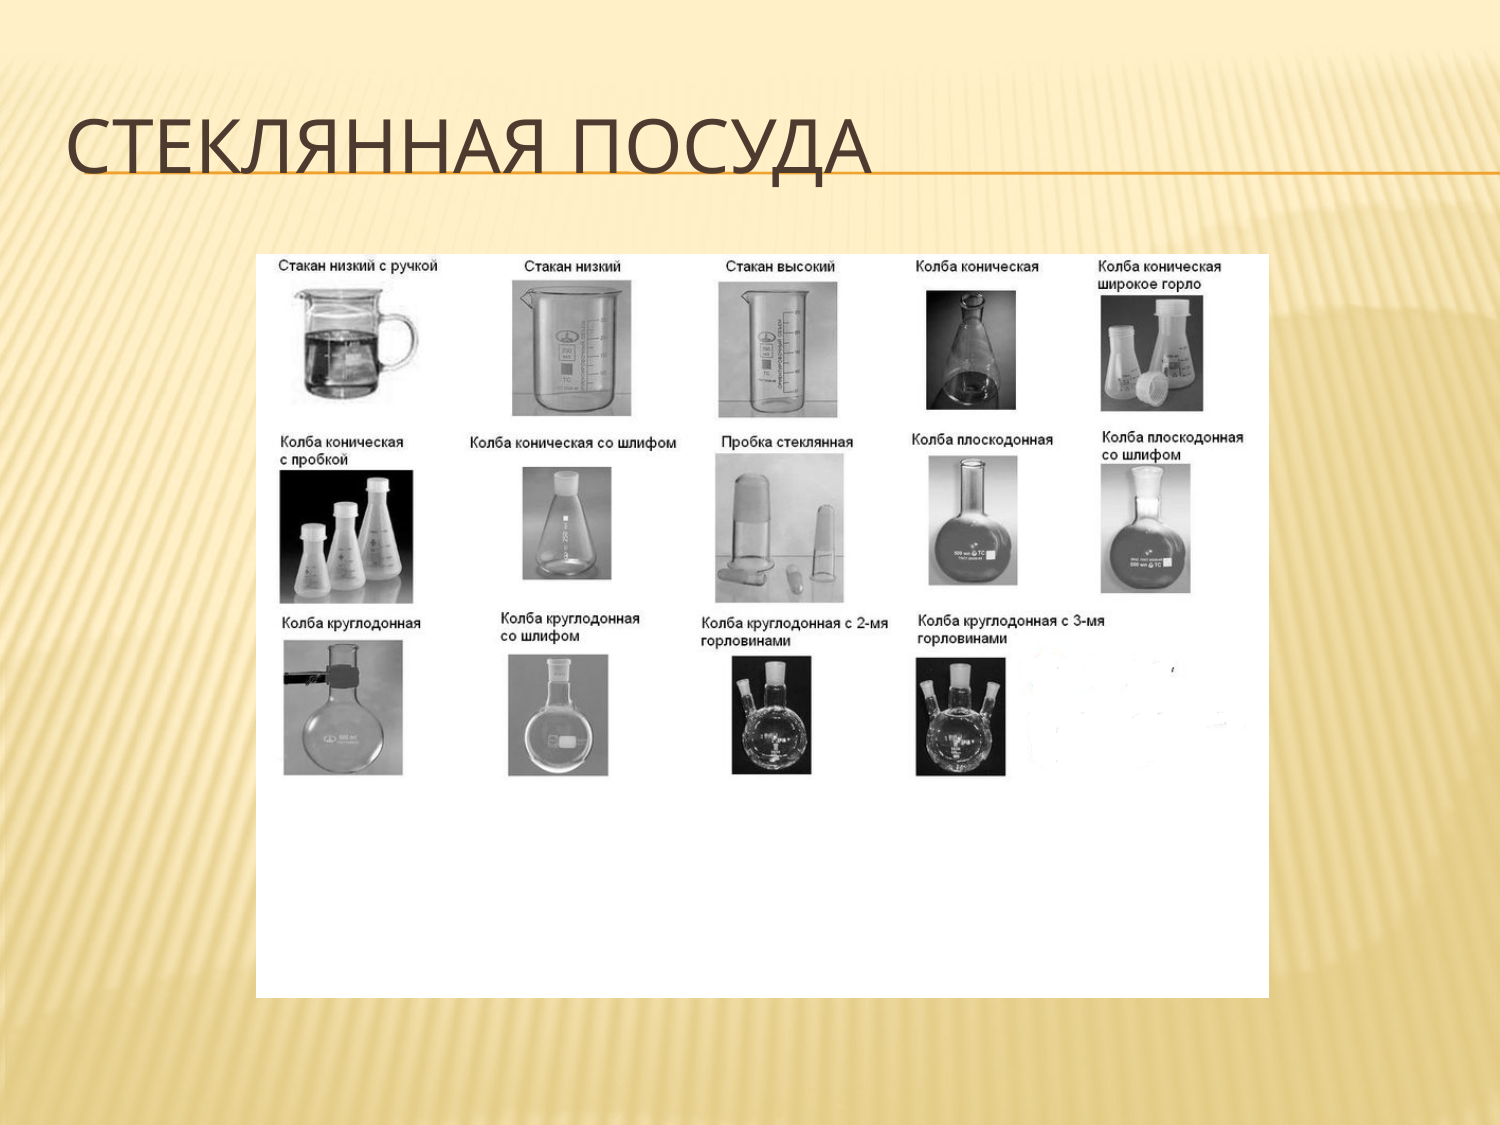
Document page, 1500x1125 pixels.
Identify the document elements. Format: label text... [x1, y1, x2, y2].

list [256, 254, 1269, 998]
title Стеклянная посуда [50, 75, 1475, 213]
